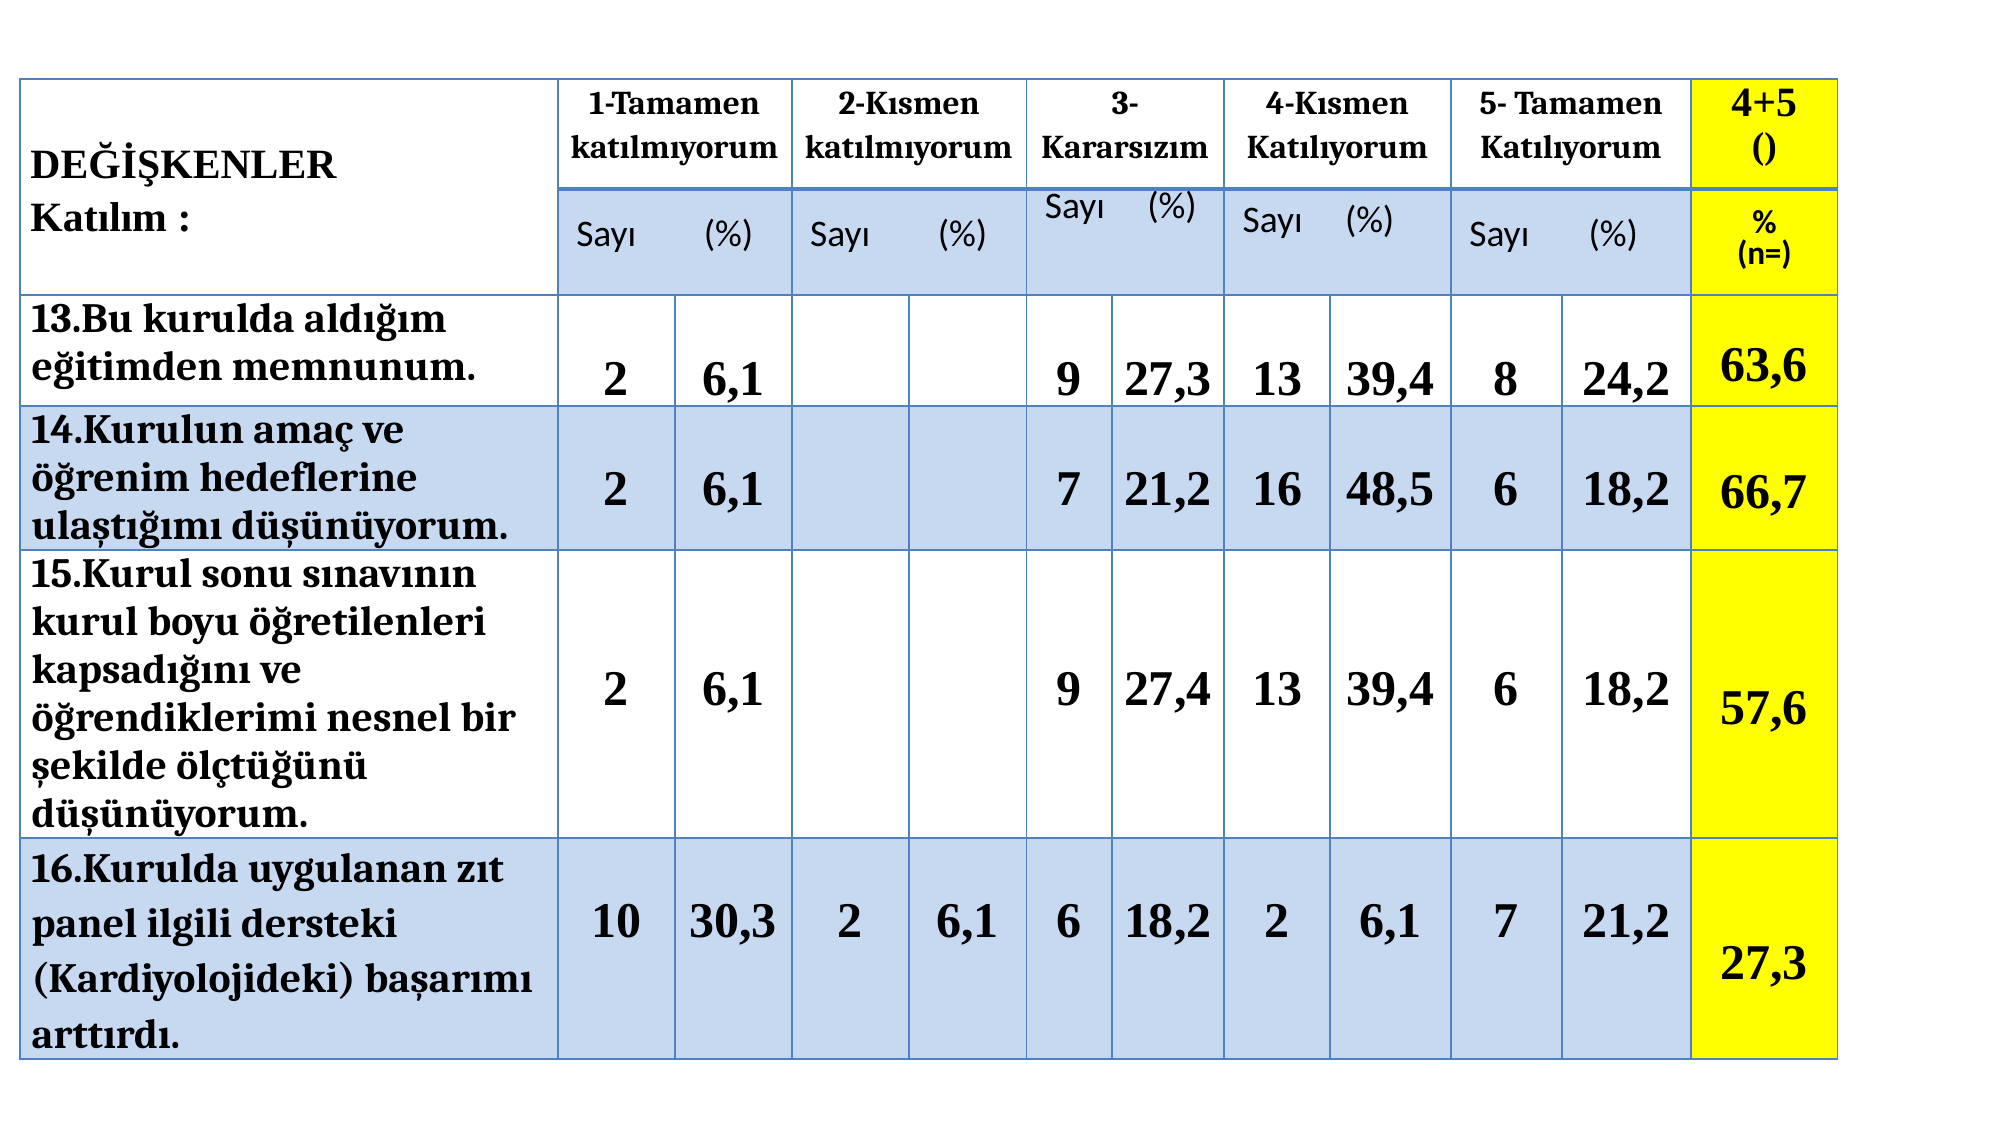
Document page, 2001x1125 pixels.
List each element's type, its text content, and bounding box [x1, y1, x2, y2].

table_header 4-Kısmen Katılıyorum [1225, 80, 1450, 187]
table_cell 57,6 [1692, 551, 1837, 837]
table_cell 10 [559, 839, 674, 1058]
table_cell 13 [1225, 296, 1329, 405]
table_cell 6,1 [676, 551, 791, 837]
table_cell 63,6 [1692, 296, 1837, 405]
table_cell 2 [793, 839, 908, 1058]
table_cell 16 [1225, 407, 1329, 549]
table_cell [793, 296, 908, 405]
table_cell 15.Kurul sonu sınavının kurul boyu öğretilenleri kapsadığını ve öğrendiklerimi nesnel bir şekilde ölçtüğünü düşünüyorum. [21, 551, 557, 837]
table_cell 6,1 [676, 296, 791, 405]
table_cell 27,4 [1113, 551, 1223, 837]
table_cell 18,2 [1563, 407, 1690, 549]
table_cell 13.Bu kurulda aldığım eğitimden memnunum. [21, 296, 557, 405]
table_cell Sayı (%) [1027, 191, 1223, 294]
table_cell 7 [1452, 839, 1561, 1058]
table_cell [910, 407, 1026, 549]
table_cell 39,4 [1331, 296, 1450, 405]
table_cell 39,4 [1331, 551, 1450, 837]
table_cell 2 [559, 407, 674, 549]
table_cell 9 [1027, 551, 1111, 837]
table_cell 24,2 [1563, 296, 1690, 405]
table_cell 2 [559, 296, 674, 405]
table_cell Sayı (%) [1452, 191, 1690, 294]
table_header 3-Kararsızım [1027, 80, 1223, 187]
table_cell 9 [1027, 296, 1111, 405]
table_cell 18,2 [1113, 839, 1223, 1058]
table_header DEĞİŞKENLER Katılım : [21, 80, 557, 294]
table_cell 8 [1452, 296, 1561, 405]
table_cell 7 [1027, 407, 1111, 549]
table_cell Sayı (%) [559, 191, 791, 294]
table_cell [910, 551, 1026, 837]
table_cell 2 [1225, 839, 1329, 1058]
table_cell 16.Kurulda uygulanan zıt panel ilgili dersteki (Kardiyolojideki) başarımı arttırdı. [21, 839, 557, 1058]
table_cell 21,2 [1563, 839, 1690, 1058]
table_cell [793, 551, 908, 837]
table_cell 6,1 [676, 407, 791, 549]
table_cell 6 [1452, 407, 1561, 549]
table_cell 6,1 [1331, 839, 1450, 1058]
table_cell 27,3 [1113, 296, 1223, 405]
table_header 2-Kısmen katılmıyorum [793, 80, 1026, 187]
table_cell 18,2 [1563, 551, 1690, 837]
table_cell 6 [1027, 839, 1111, 1058]
table_header 1-Tamamen katılmıyorum [559, 80, 791, 187]
table_cell 48,5 [1331, 407, 1450, 549]
table_cell 30,3 [676, 839, 791, 1058]
table_cell Sayı (%) [793, 191, 1026, 294]
table_cell 27,3 [1692, 839, 1837, 1058]
table_cell 14.Kurulun amaç ve öğrenim hedeflerine ulaştığımı düşünüyorum. [21, 407, 557, 549]
table_cell 13 [1225, 551, 1329, 837]
table_cell [910, 296, 1026, 405]
table_cell 6,1 [910, 839, 1026, 1058]
table_cell 66,7 [1692, 407, 1837, 549]
table_cell Sayı (%) [1225, 191, 1450, 294]
table_header 5- Tamamen Katılıyorum [1452, 80, 1690, 187]
table_cell 21,2 [1113, 407, 1223, 549]
table_header 4+5 () [1692, 80, 1837, 187]
table_cell [793, 407, 908, 549]
table_cell % (n=) [1692, 191, 1837, 294]
table_cell 2 [559, 551, 674, 837]
table_cell 6 [1452, 551, 1561, 837]
